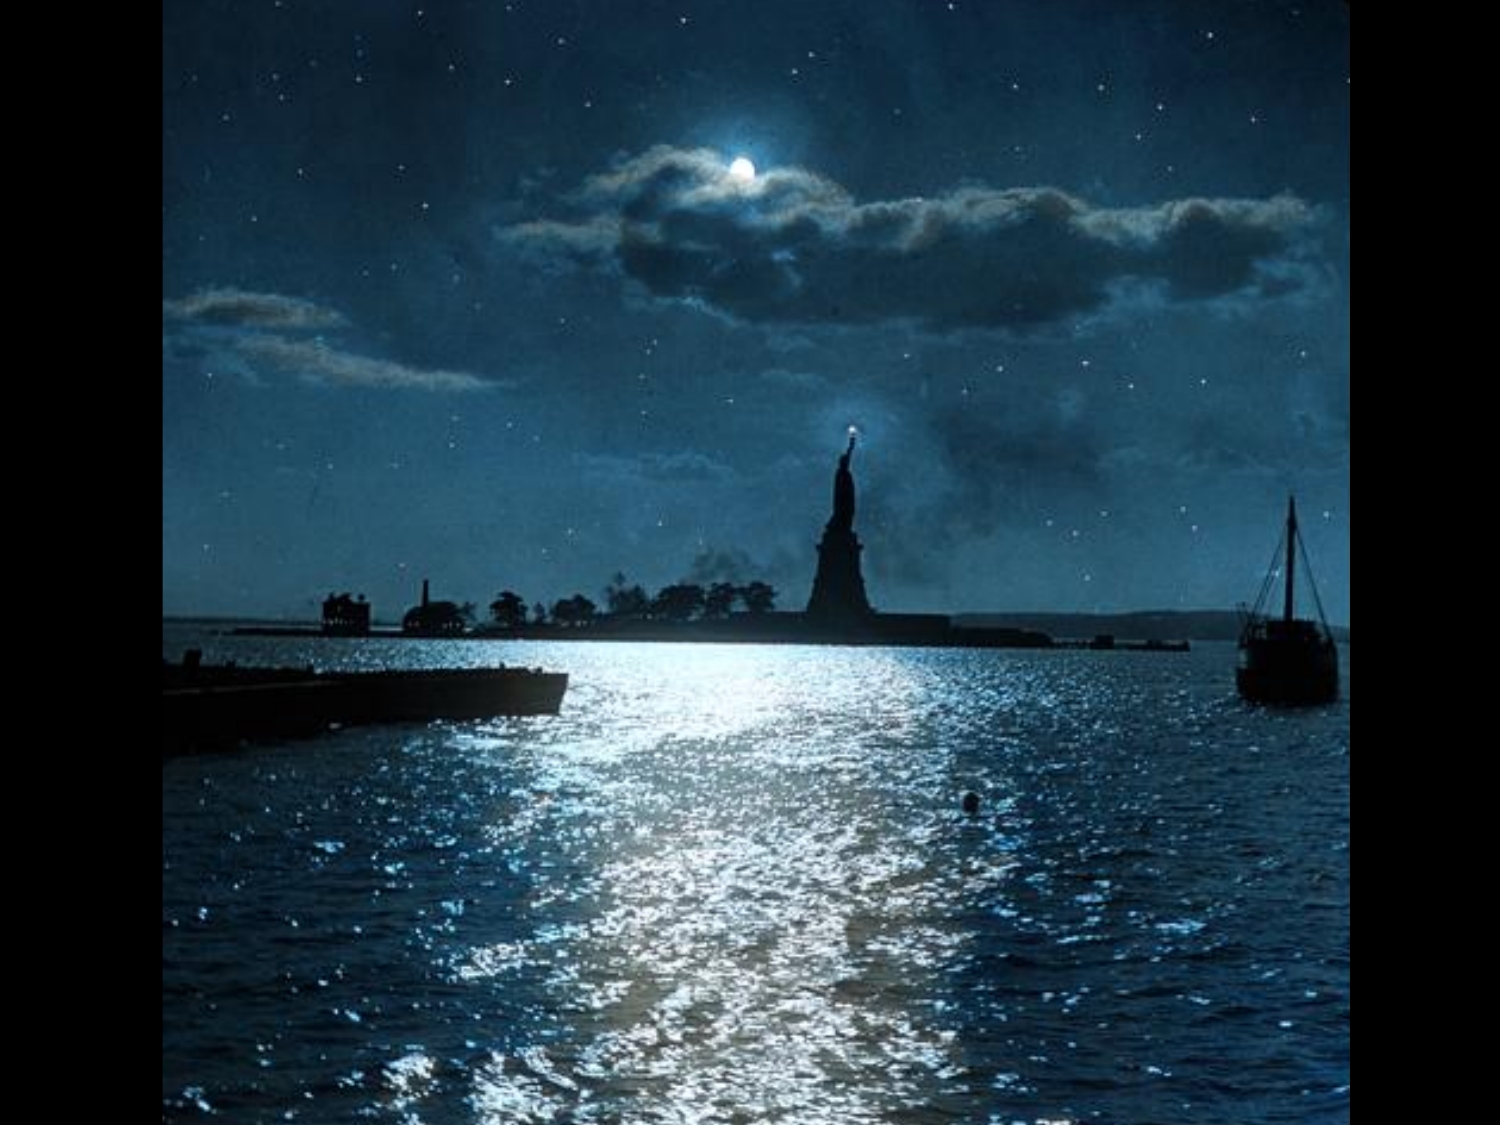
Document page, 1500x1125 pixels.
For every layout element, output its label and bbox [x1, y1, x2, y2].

picture [162, 0, 1351, 1125]
